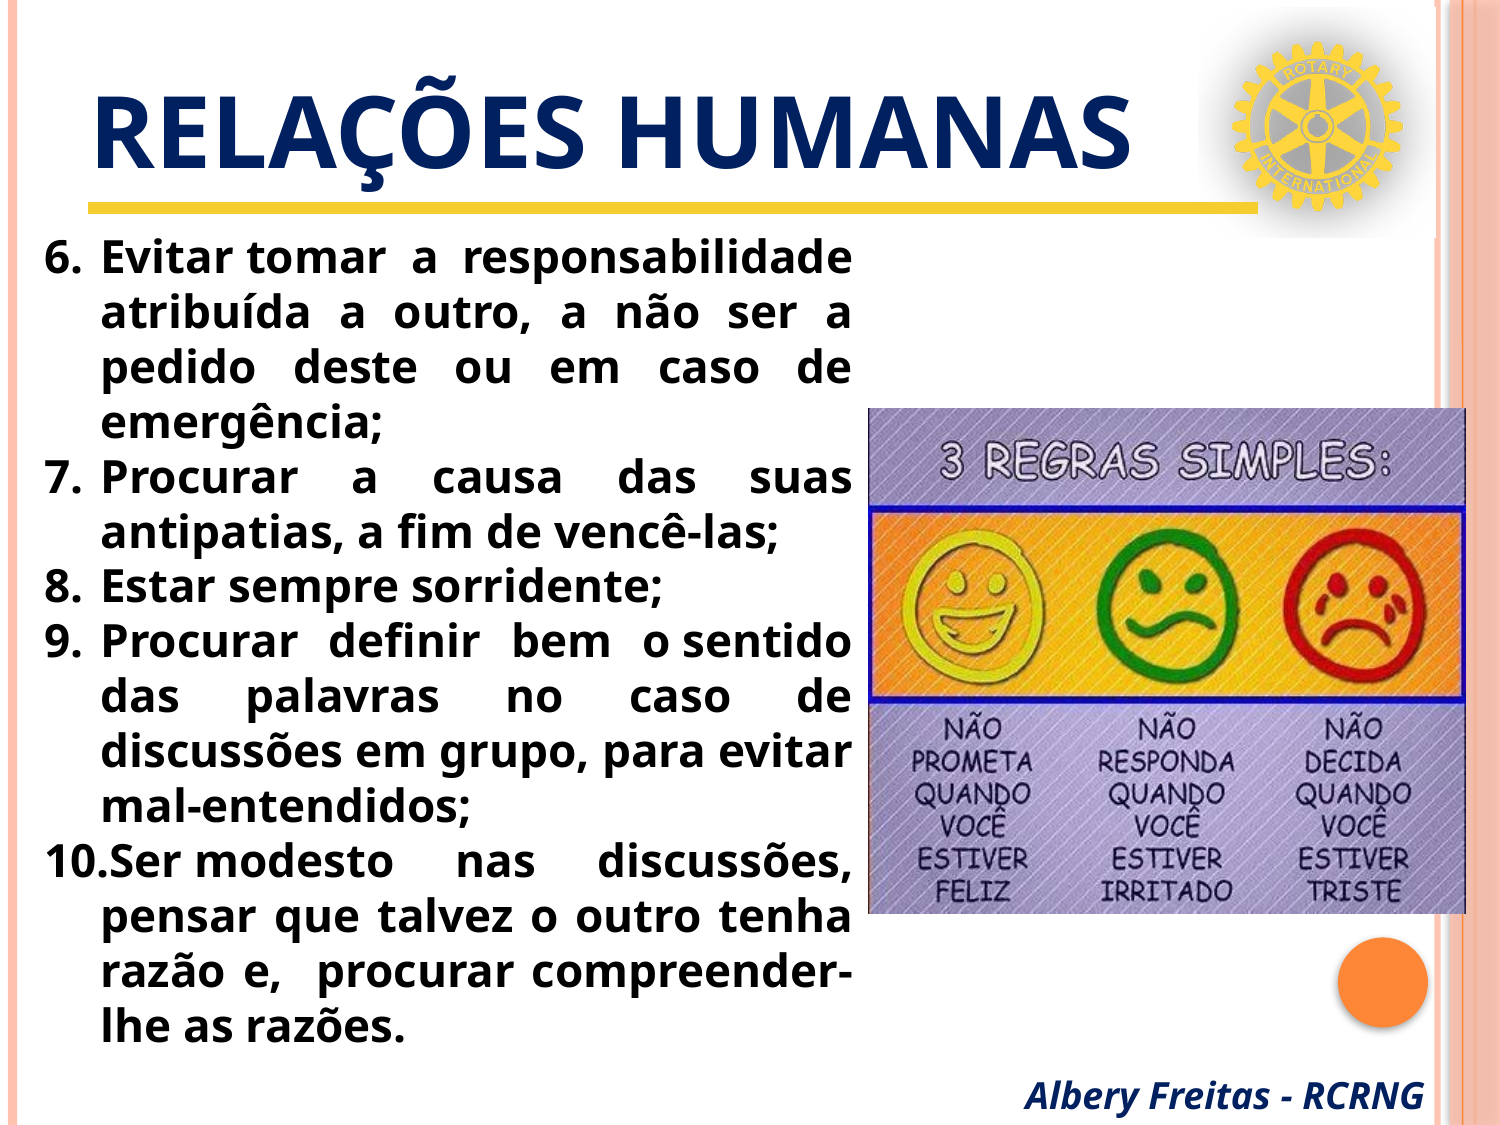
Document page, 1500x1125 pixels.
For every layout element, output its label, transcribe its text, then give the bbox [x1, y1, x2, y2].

picture [1198, 6, 1436, 239]
picture [867, 407, 1466, 915]
text_box Evitar tomar a responsabilidade atribuída a outro, a não ser a pedido deste ou em caso de emergência; Procurar a causa das suas antipatias, a fim de vencê-las; Estar sempre sorridente; Procurar definir bem o sentido das palavras no caso de discussões em grupo, para evitar mal-entendidos; Ser modesto nas discussões, pensar que talvez o outro tenha razão e, procurar compreender-lhe as razões. [29, 219, 869, 1060]
title Relações Humanas [75, 8, 1194, 197]
text_box Albery Freitas - RCRNG [1010, 1064, 1441, 1125]
